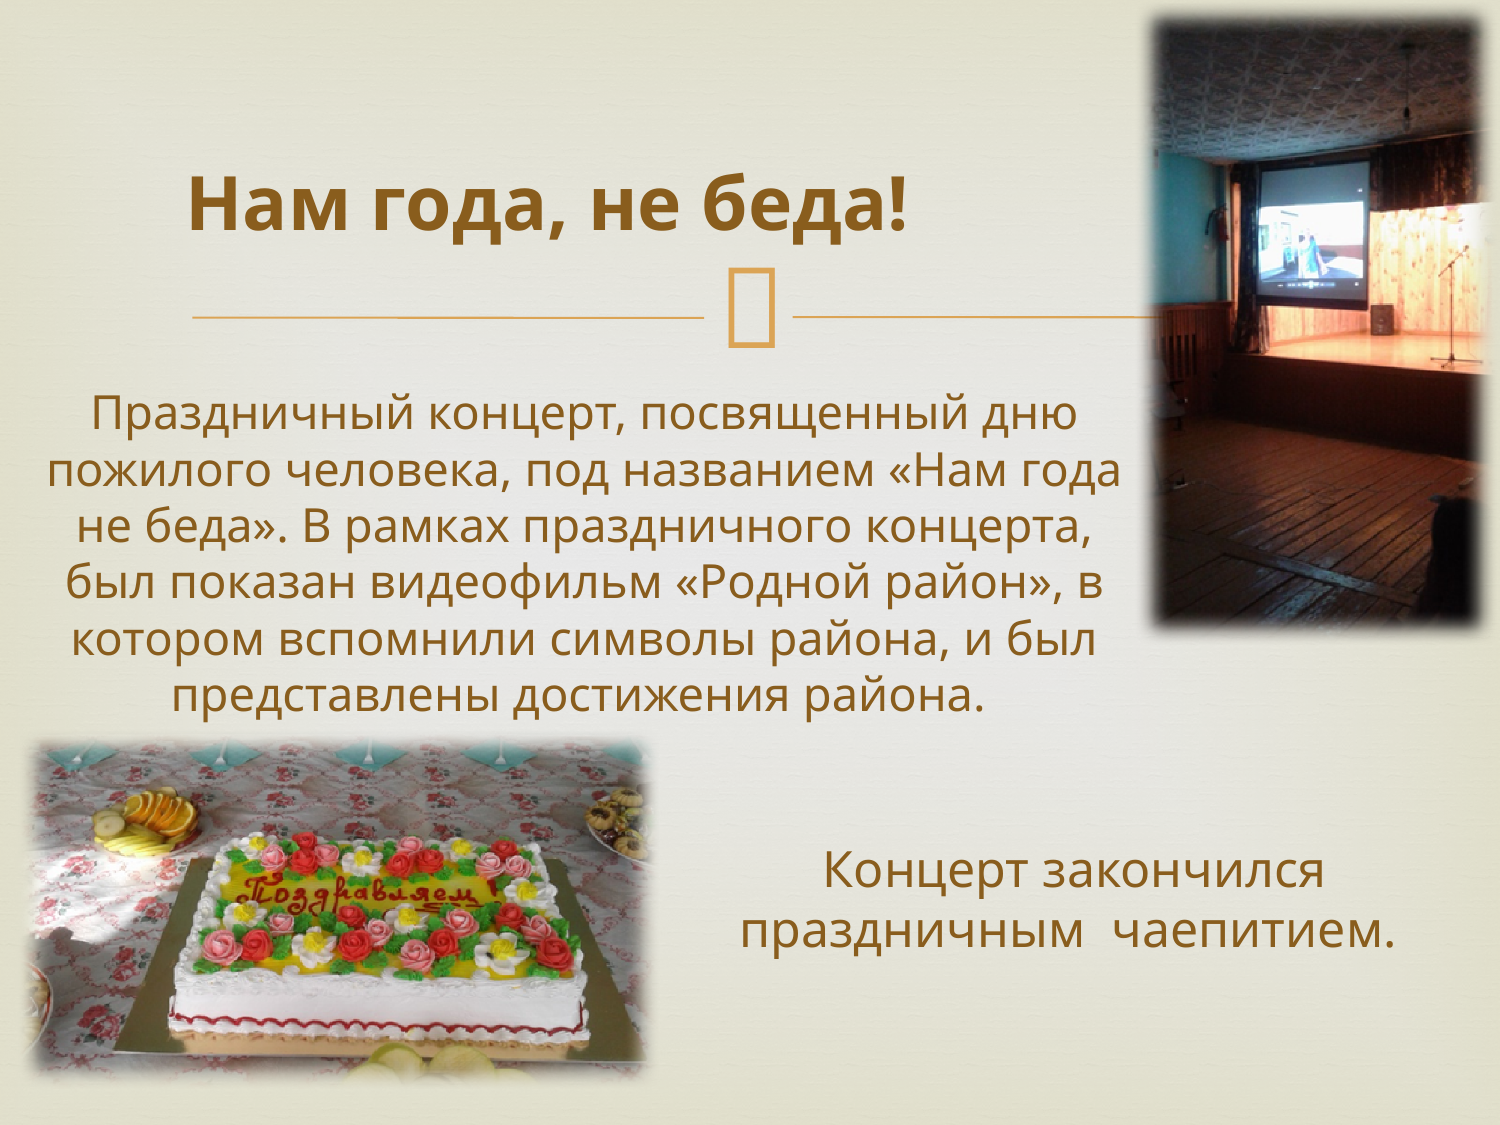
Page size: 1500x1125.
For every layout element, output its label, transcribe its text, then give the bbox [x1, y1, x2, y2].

list Праздничный концерт, посвященный дню пожилого человека, под названием «Нам года не беда». В рамках праздничного концерта, был показан видеофильм «Родной район», в котором вспомнили символы района, и был представлены достижения района. [29, 326, 1128, 729]
picture [17, 727, 661, 1090]
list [1134, 0, 1498, 646]
title Нам года, не беда! [0, 113, 1128, 287]
list Концерт закончился праздничным чаепитием. [690, 645, 1459, 1035]
